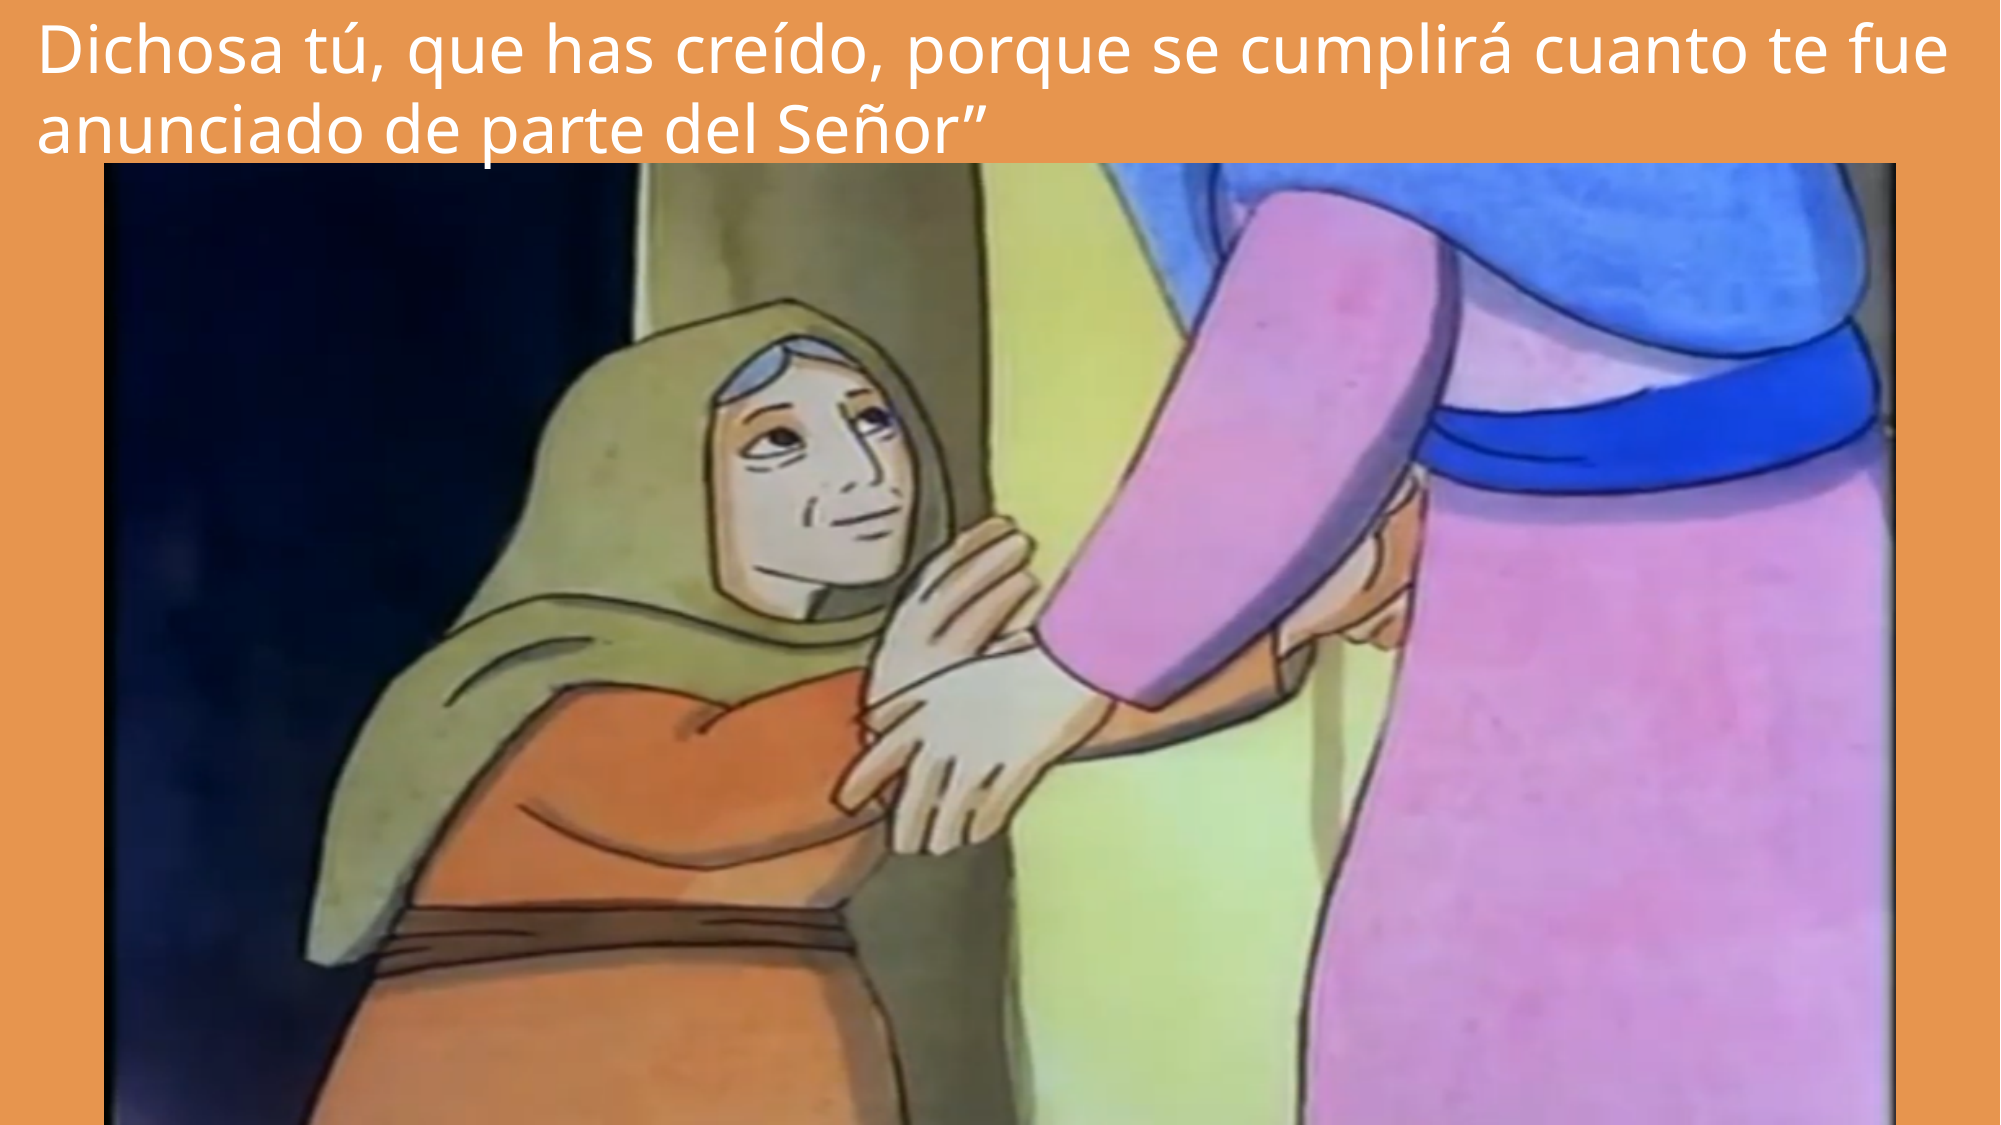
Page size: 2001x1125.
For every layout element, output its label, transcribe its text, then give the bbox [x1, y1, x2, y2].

text_box Dichosa tú, que has creído, porque se cumplirá cuanto te fue anunciado de parte del Señor” [22, 0, 1969, 175]
picture [104, 163, 1896, 1125]
